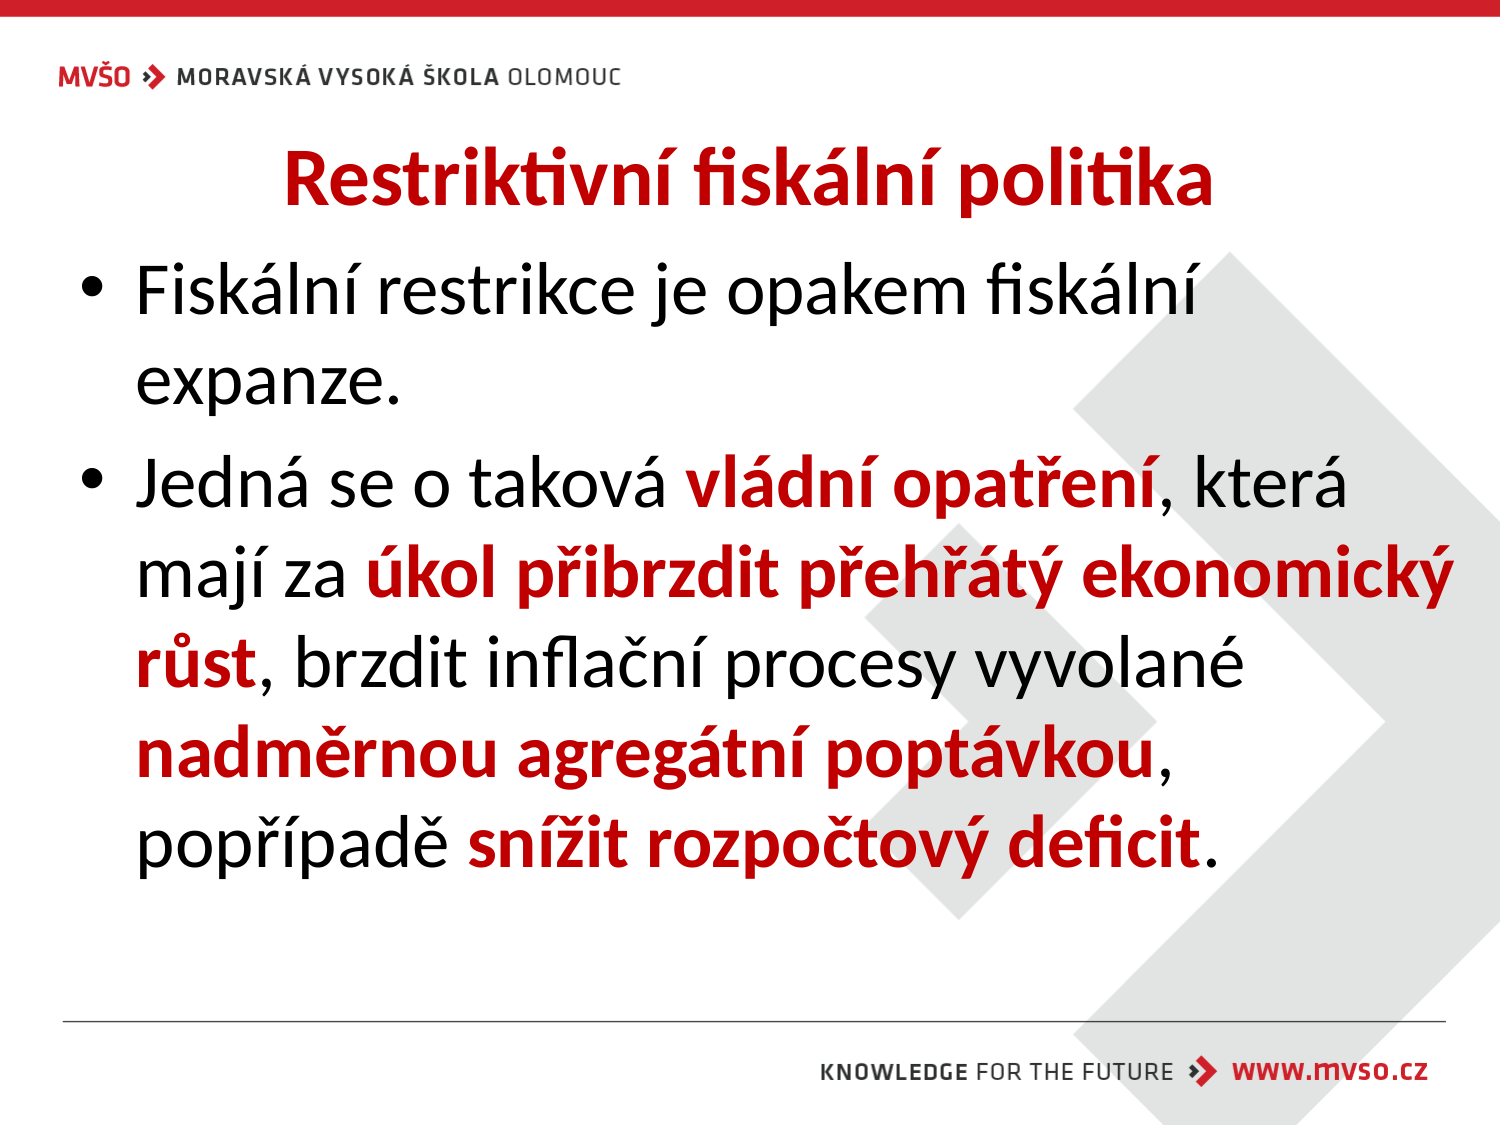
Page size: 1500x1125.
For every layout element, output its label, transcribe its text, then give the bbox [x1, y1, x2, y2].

list Fiskální restrikce je opakem fiskální expanze. Jedná se o taková vládní opatření, která mají za úkol přibrzdit přehřátý ekonomický růst, brzdit inflační procesy vyvolané nadměrnou agregátní poptávkou, popřípadě snížit rozpočtový deficit. [45, 232, 1484, 1005]
title Restriktivní fiskální politika [75, 78, 1425, 232]
picture [0, 0, 1500, 1125]
